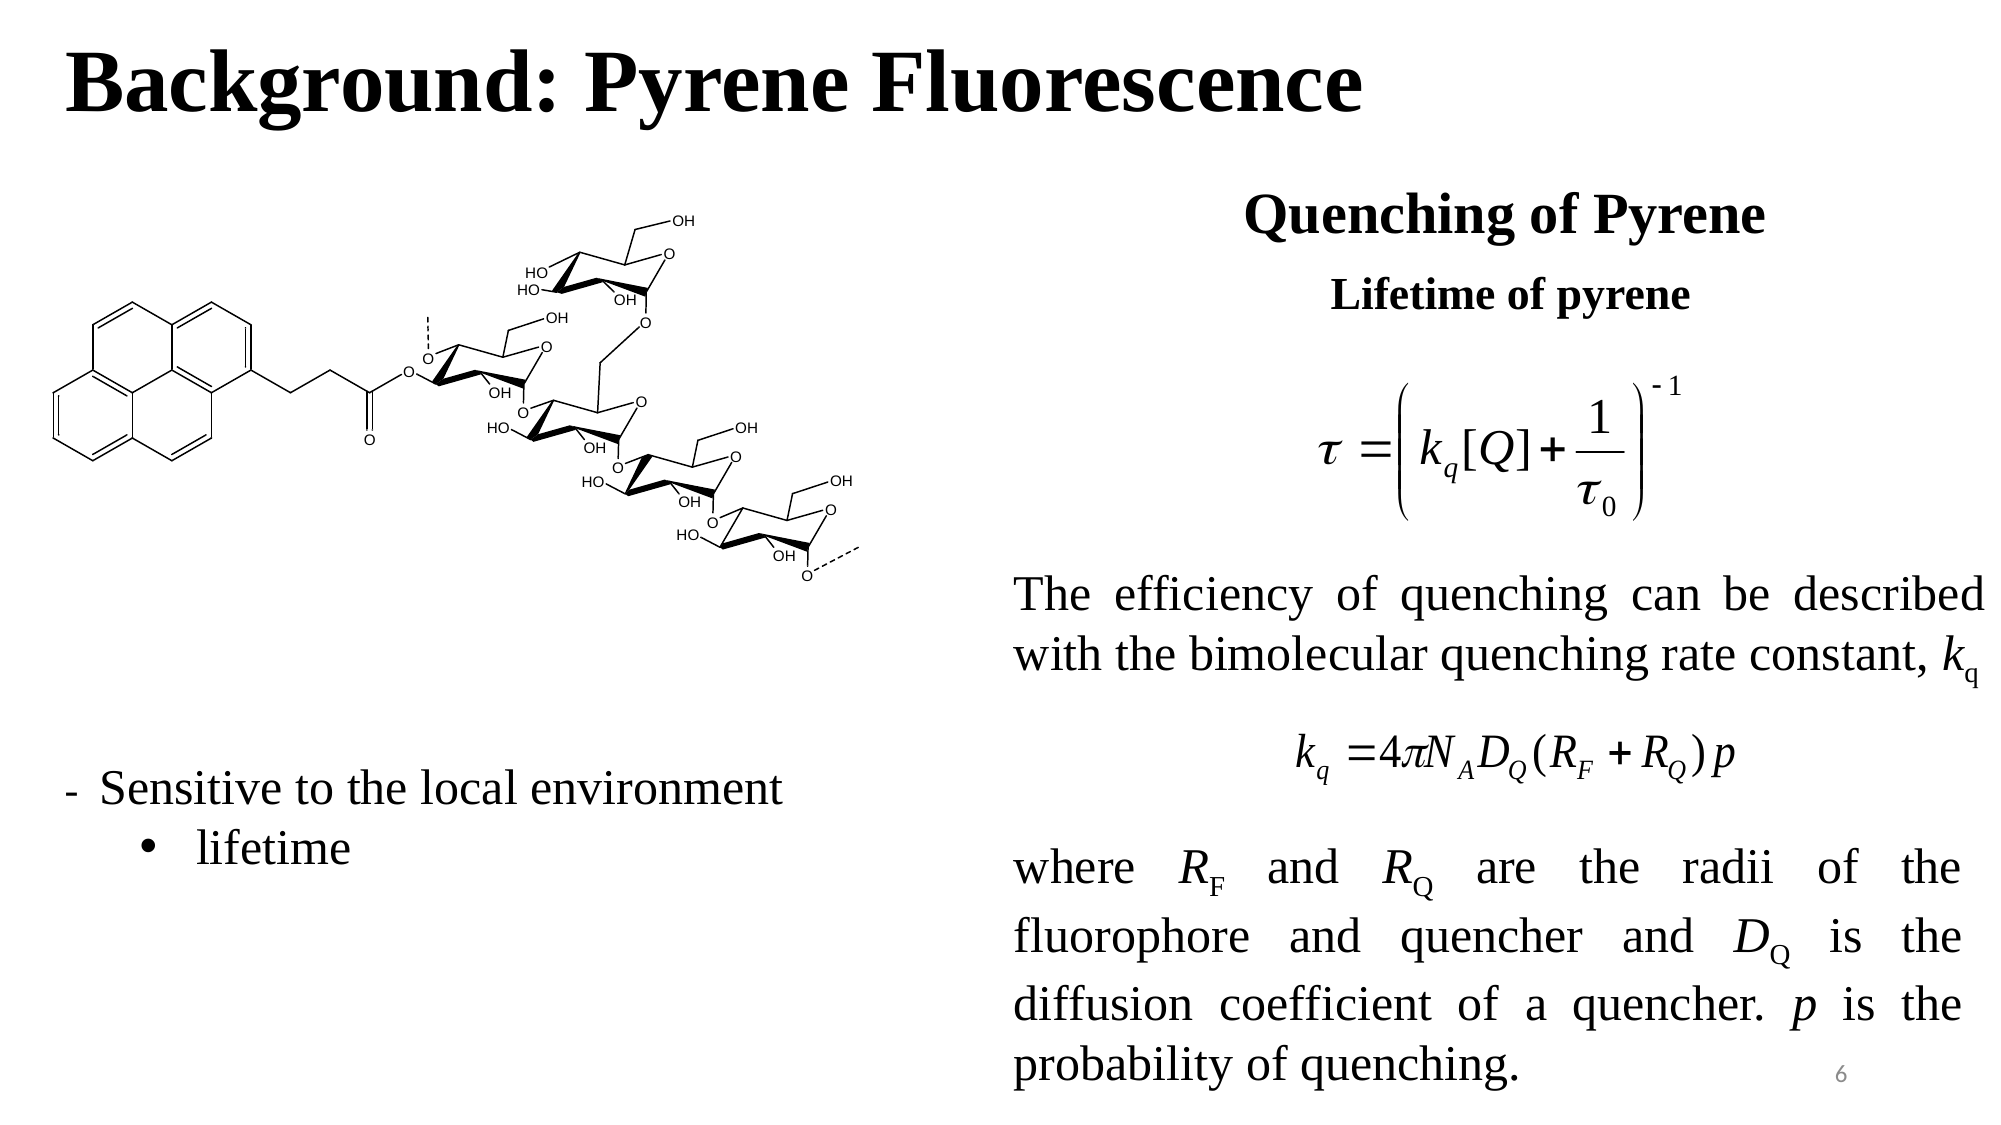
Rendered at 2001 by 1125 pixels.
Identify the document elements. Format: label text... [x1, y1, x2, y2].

slide_number 6 [1412, 1042, 1863, 1103]
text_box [1288, 719, 1745, 796]
text_box The efficiency of quenching can be described with the bimolecular quenching rate constant, kq [999, 552, 2000, 696]
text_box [1313, 364, 1691, 532]
text_box Lifetime of pyrene [1315, 256, 1718, 327]
text_box Quenching of Pyrene [1228, 168, 1783, 253]
text_box where RF and RQ are the radii of the fluorophore and quencher and DQ is the diffusion coefficient of a quencher. p is the probability of quenching. [999, 826, 1978, 1125]
text_box - Sensitive to the local environment lifetime [49, 577, 890, 923]
title Background: Pyrene Fluorescence [49, 27, 1775, 139]
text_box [49, 211, 868, 591]
